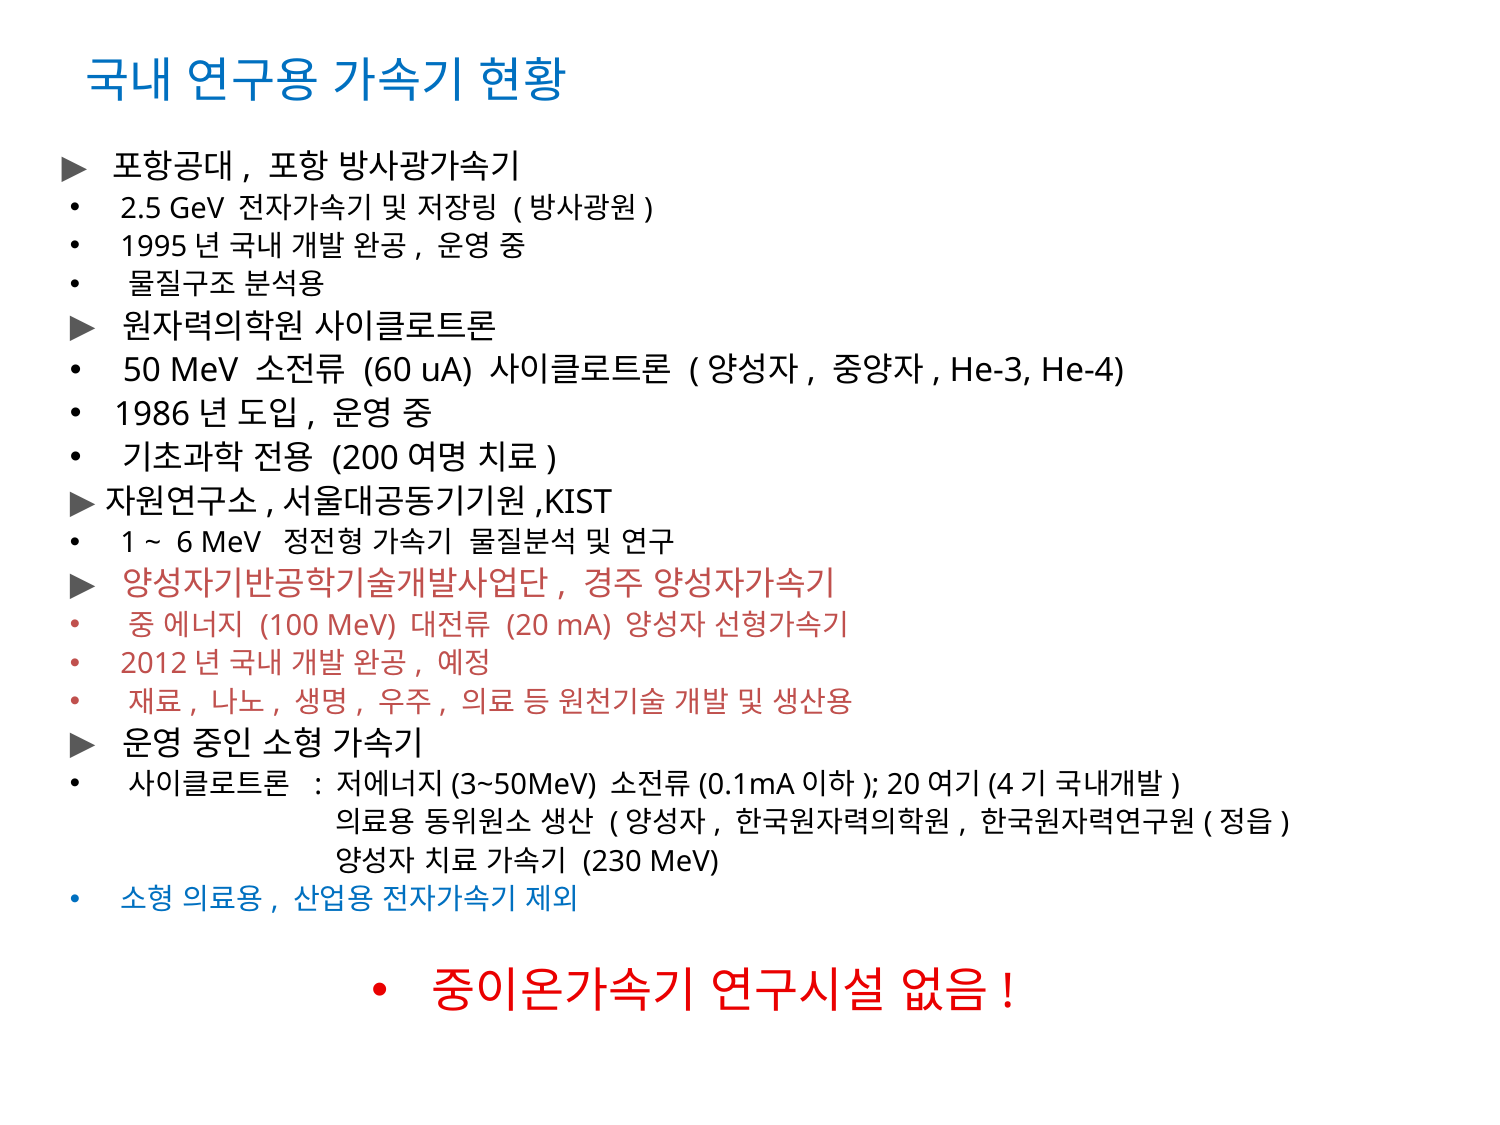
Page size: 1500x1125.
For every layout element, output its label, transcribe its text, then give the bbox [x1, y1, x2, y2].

text_box 포항공대, 포항 방사광가속기 2.5 GeV 전자가속기 및 저장링 (방사광원) 1995년 국내 개발 완공, 운영 중 물질구조 분석용 원자력의학원 사이클로트론 50 MeV 소전류 (60 uA) 사이클로트론 (양성자, 중양자, He-3, He-4) 1986년 도입, 운영 중 기초과학 전용 (200여명 치료) 자원연구소,서울대공동기기원,KIST 1 ~ 6 MeV 정전형 가속기 물질분석 및 연구 양성자기반공학기술개발사업단, 경주 양성자가속기 중 에너지 (100 MeV) 대전류 (20 mA) 양성자 선형가속기 2012년 국내 개발 완공, 예정 재료, 나노, 생명, 우주, 의료 등 원천기술 개발 및 생산용 운영 중인 소형 가속기 사이클로트론 : 저에너지(3~50MeV) 소전류(0.1mA이하); 20여기(4기 국내개발) 의료용 동위원소 생산 (양성자, 한국원자력의학원, 한국원자력연구원(정읍) 양성자 치료 가속기 (230 MeV) 소형 의료용, 산업용 전자가속기 제외 중이온가속기 연구시설 없음! [46, 134, 1331, 1025]
text_box 국내 연구용 가속기 현황 [70, 33, 986, 130]
